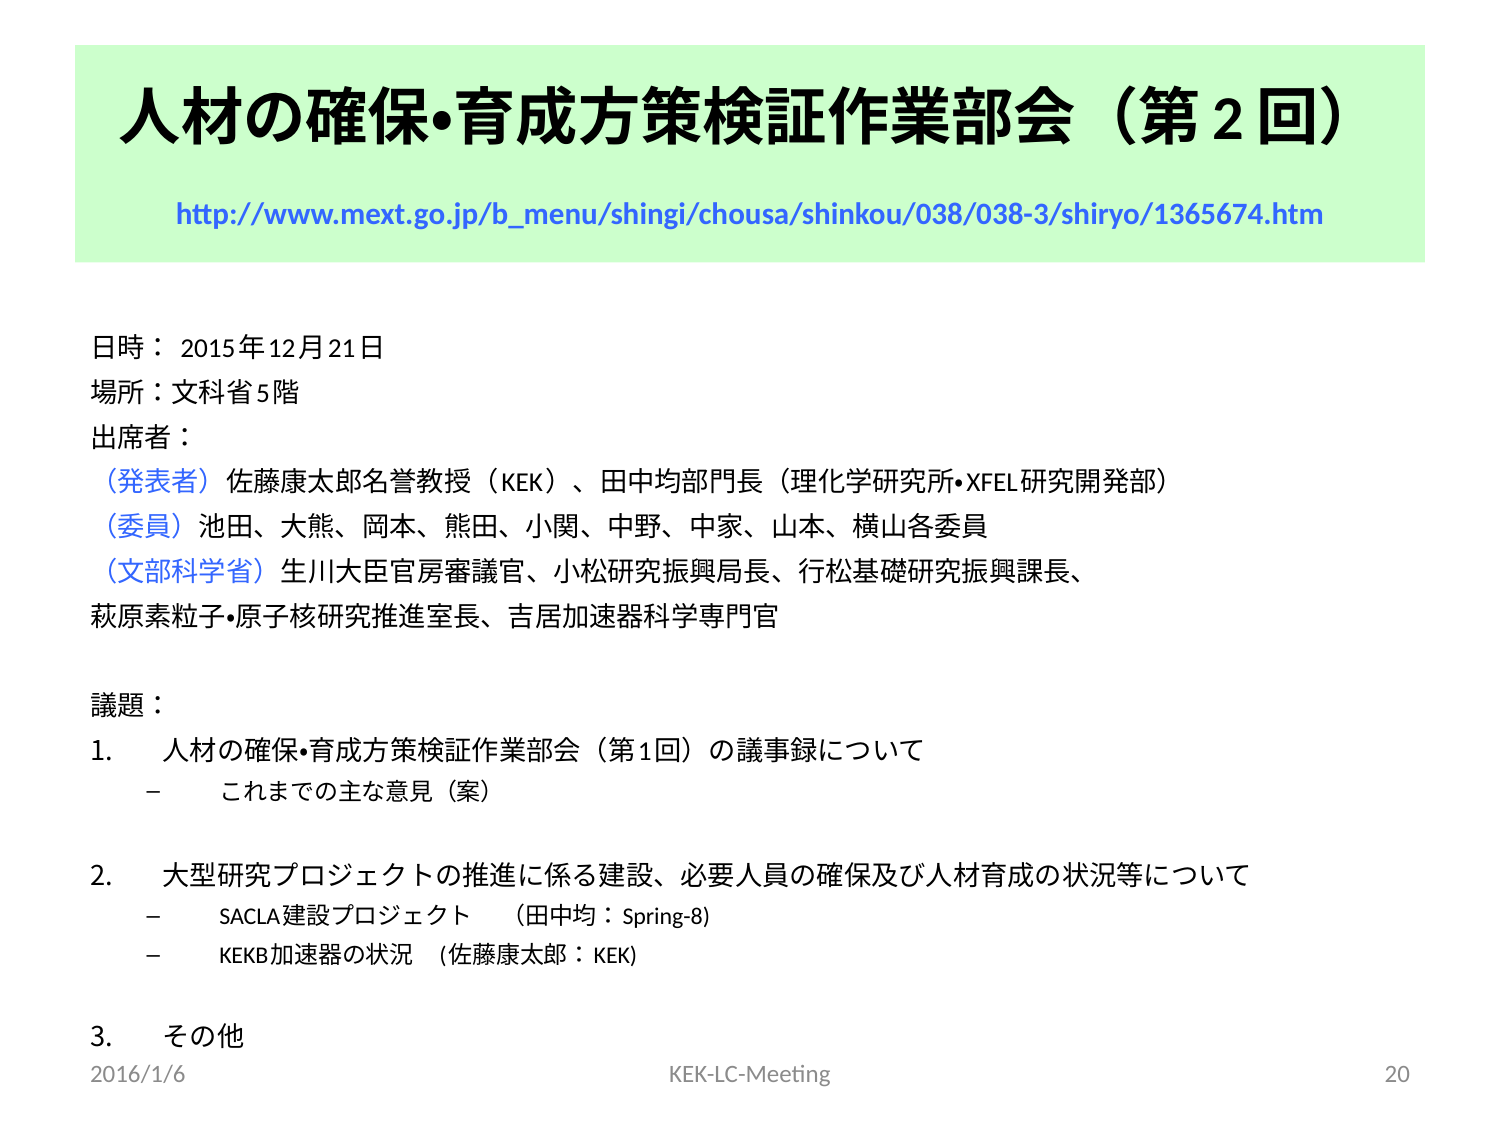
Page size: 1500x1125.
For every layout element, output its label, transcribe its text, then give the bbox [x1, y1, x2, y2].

list 日時： 2015年12月21日 場所：文科省5階 出席者： （発表者）佐藤康太郎名誉教授（KEK）、田中均部門長（理化学研究所・XFEL研究開発部） （委員）池田、大熊、岡本、熊田、小関、中野、中家、山本、横山各委員 （文部科学省）生川大臣官房審議官、小松研究振興局長、行松基礎研究振興課長、 萩原素粒子・原子核研究推進室長、吉居加速器科学専門官 議題： 人材の確保・育成方策検証作業部会（第1回）の議事録について これまでの主な意見（案） 大型研究プロジェクトの推進に係る建設、必要人員の確保及び人材育成の状況等について SACLA建設プロジェクト （田中均：Spring-8) KEKB加速器の状況 (佐藤康太郎：KEK) その他 [75, 316, 1425, 1074]
slide_number 20 [1074, 1042, 1425, 1103]
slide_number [75, 1042, 425, 1103]
title 人材の確保・育成方策検証作業部会（第2回） http://www.mext.go.jp/b_menu/shingi/chousa/shinkou/038/038-3/shiryo/1365674.htm [75, 45, 1425, 263]
footer KEK-LC-Meeting [512, 1042, 988, 1103]
